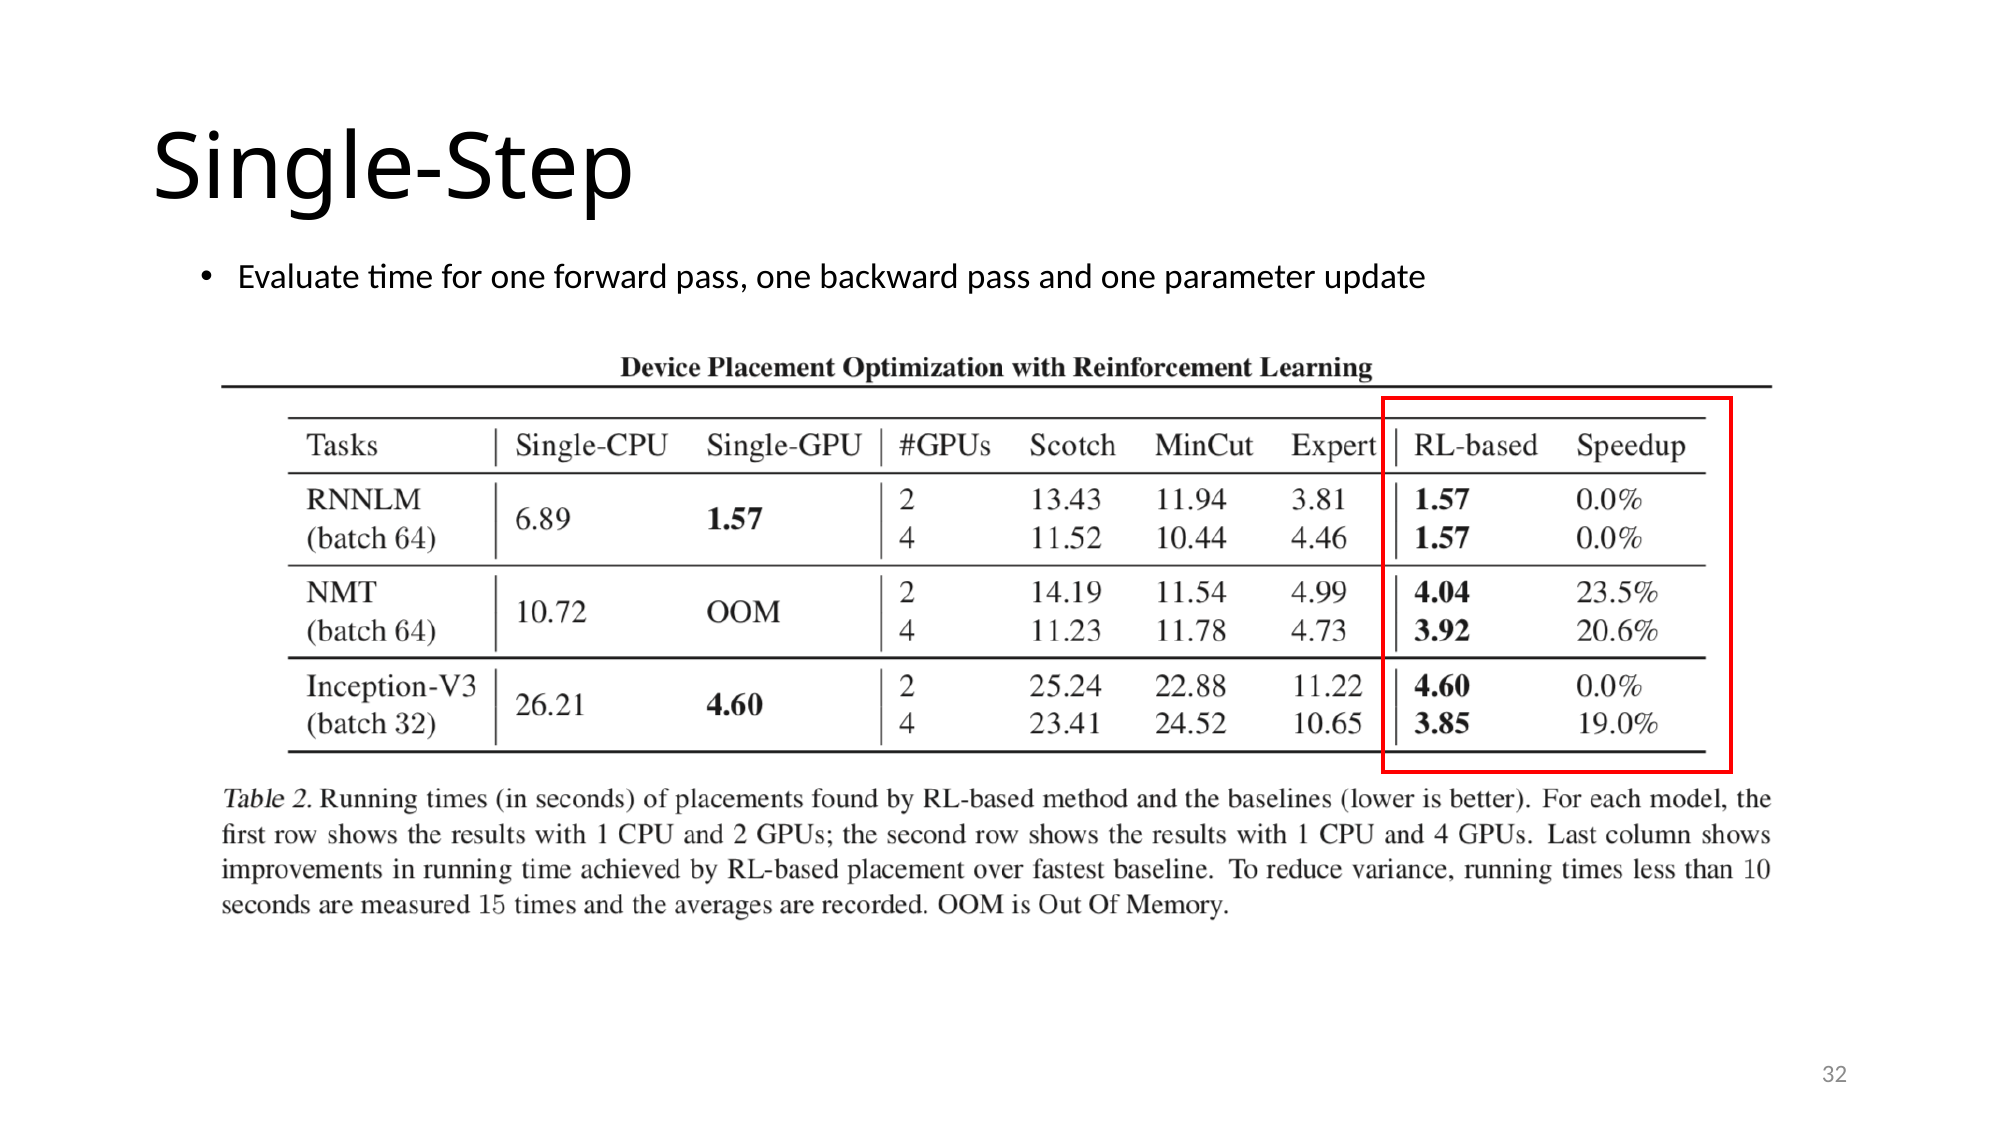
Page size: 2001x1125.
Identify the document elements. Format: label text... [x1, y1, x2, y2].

slide_number 32 [1412, 1042, 1863, 1103]
list Evaluate time for one forward pass, one backward pass and one parameter update [185, 250, 1761, 328]
picture [185, 328, 1809, 939]
title Single-Step [137, 59, 1863, 278]
